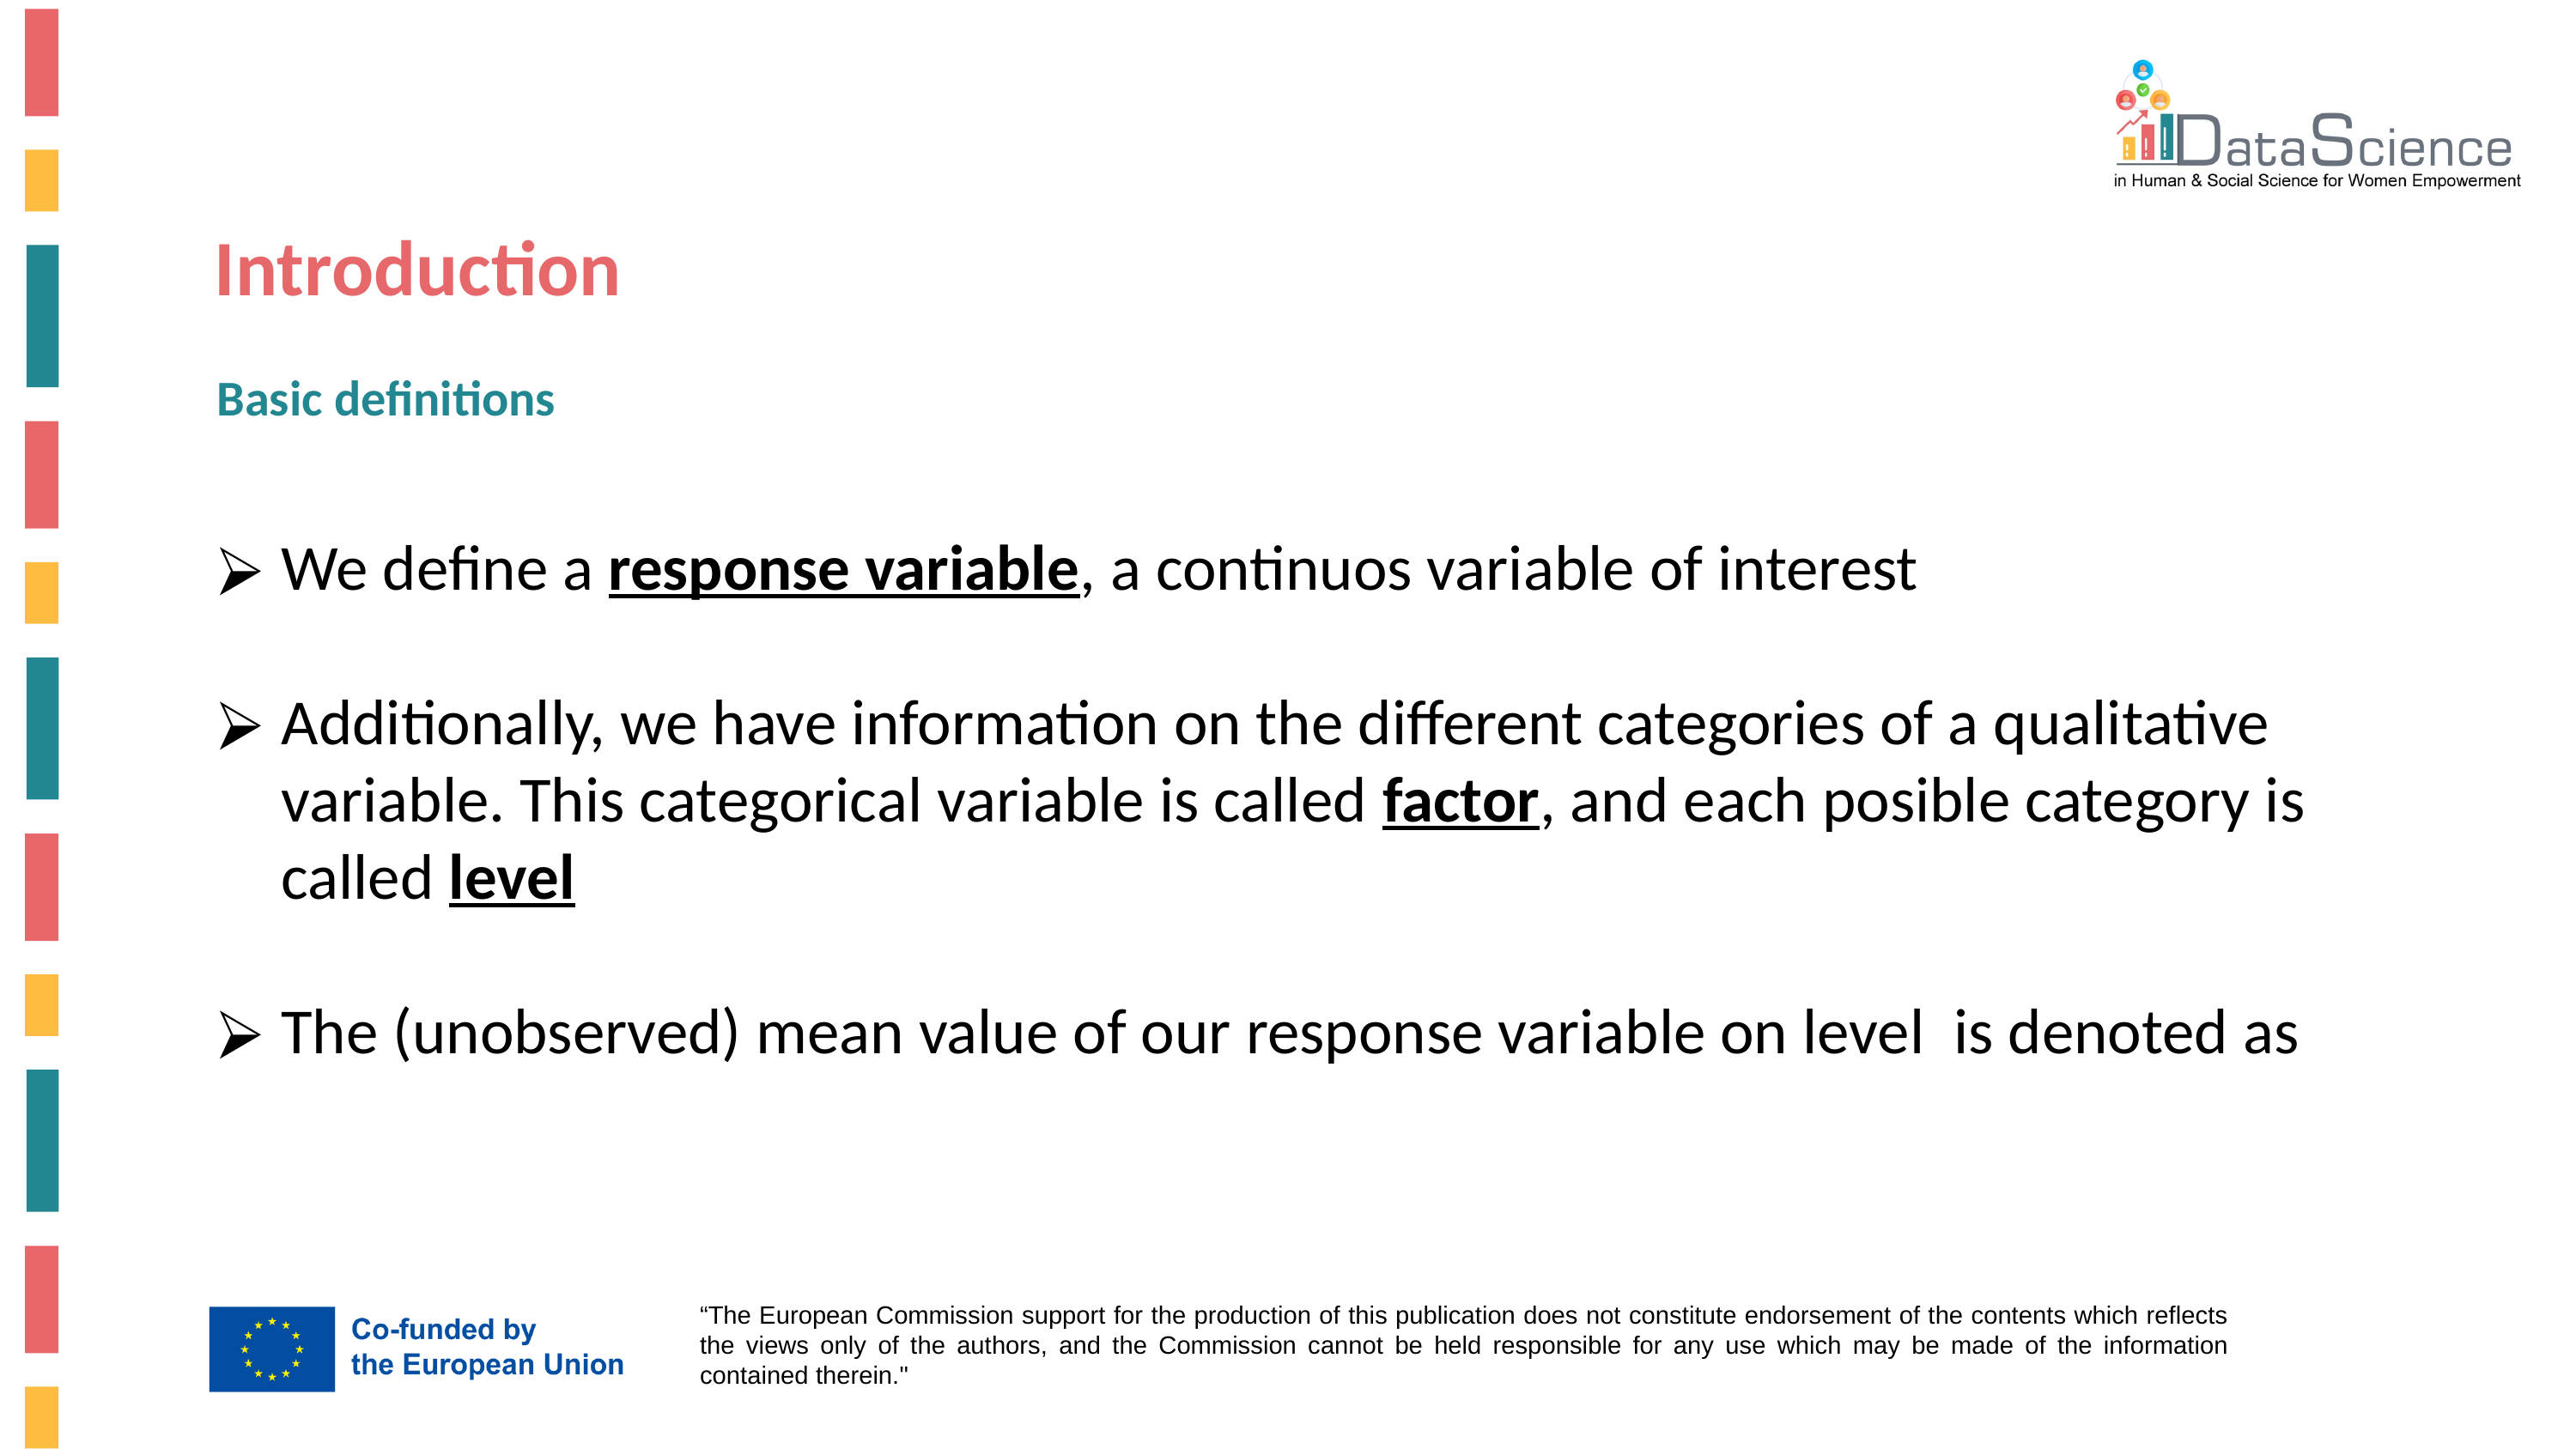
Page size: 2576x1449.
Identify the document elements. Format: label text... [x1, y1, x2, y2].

text_box Introduction [201, 210, 1073, 404]
picture [204, 1301, 655, 1397]
picture [2114, 58, 2522, 191]
text_box Basic definitions [204, 359, 1619, 433]
